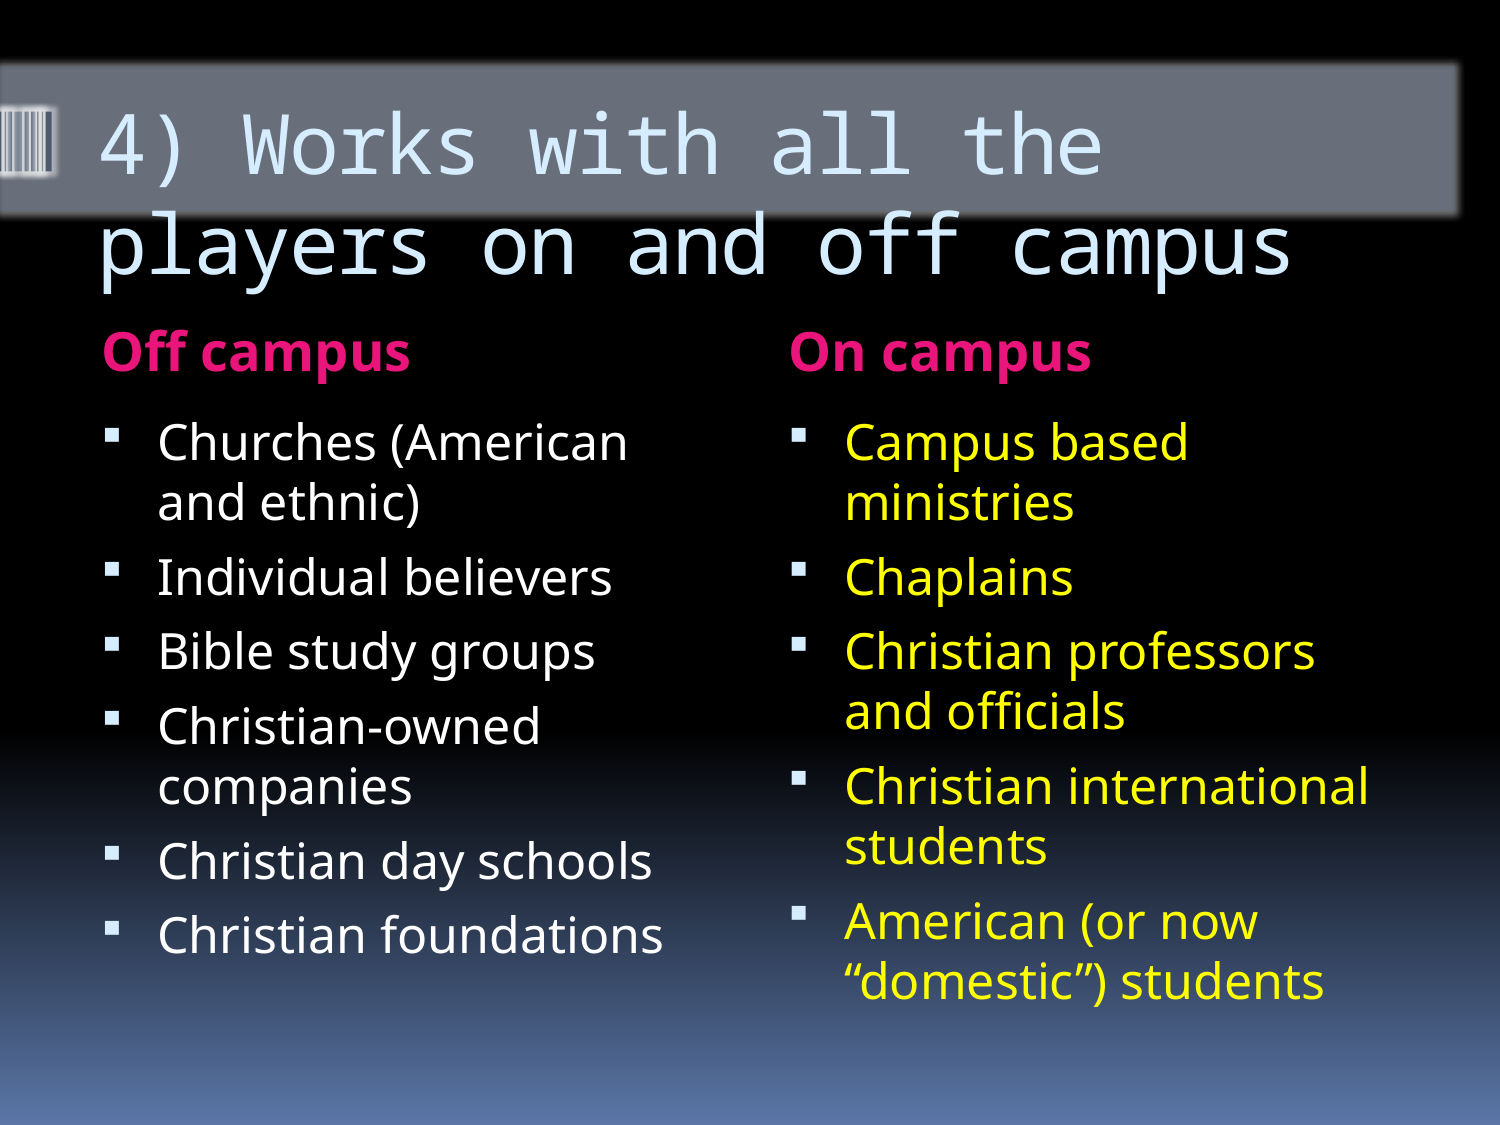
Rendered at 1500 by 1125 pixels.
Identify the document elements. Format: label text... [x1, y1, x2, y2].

list On campus [761, 296, 1425, 402]
list Campus based ministries Chaplains Christian professors and officials Christian international students American (or now “domestic”) students [761, 403, 1425, 1053]
list Churches (American and ethnic) Individual believers Bible study groups Christian-owned companies Christian day schools Christian foundations [75, 403, 738, 1053]
title 4) Works with all the players on and off campus [82, 83, 1392, 234]
list Off campus [75, 296, 738, 402]
